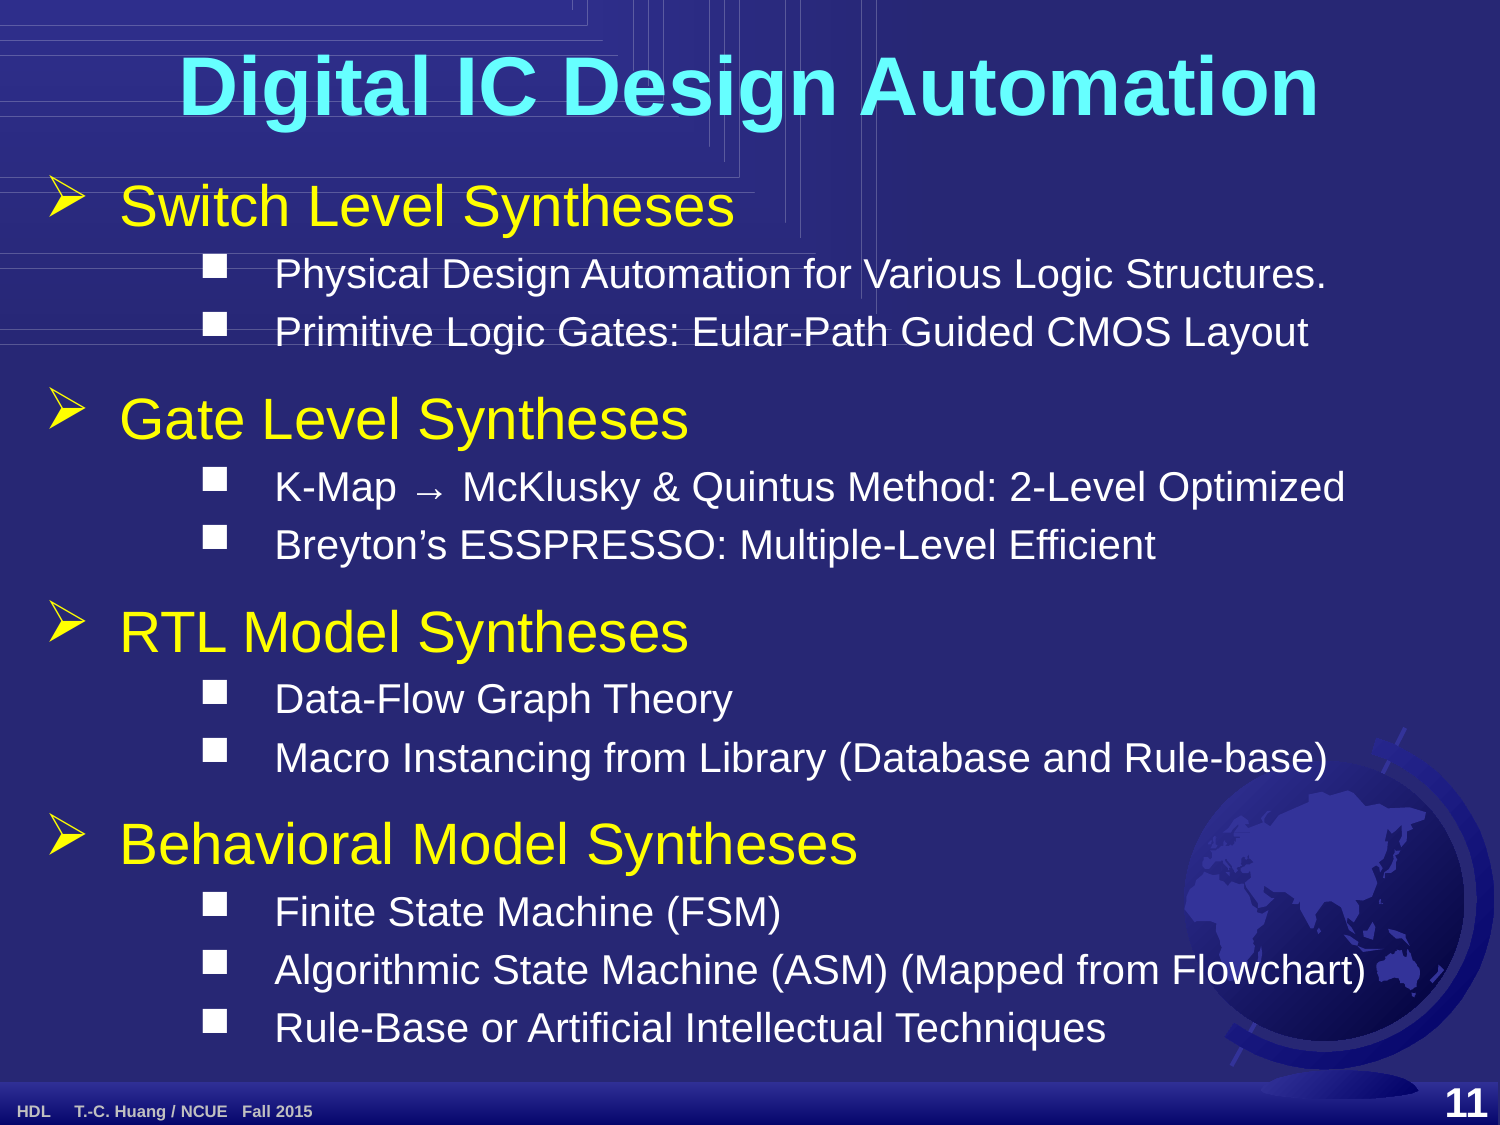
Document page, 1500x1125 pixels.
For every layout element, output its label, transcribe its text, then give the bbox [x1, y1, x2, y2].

text_box Gate Level Syntheses K-Map → McKlusky & Quintus Method: 2-Level Optimized Breyton’s ESSPRESSO: Multiple-Level Efficient [29, 373, 1500, 576]
text_box Switch Level Syntheses Physical Design Automation for Various Logic Structures. Primitive Logic Gates: Eular-Path Guided CMOS Layout [29, 160, 1500, 363]
text_box RTL Model Syntheses Data-Flow Graph Theory Macro Instancing from Library (Database and Rule-base) [29, 586, 1500, 788]
text_box Behavioral Model Syntheses Finite State Machine (FSM) Algorithmic State Machine (ASM) (Mapped from Flowchart) Rule-Base or Artificial Intellectual Techniques [29, 798, 1500, 1059]
text_box Digital IC Design Automation [0, 24, 1500, 141]
